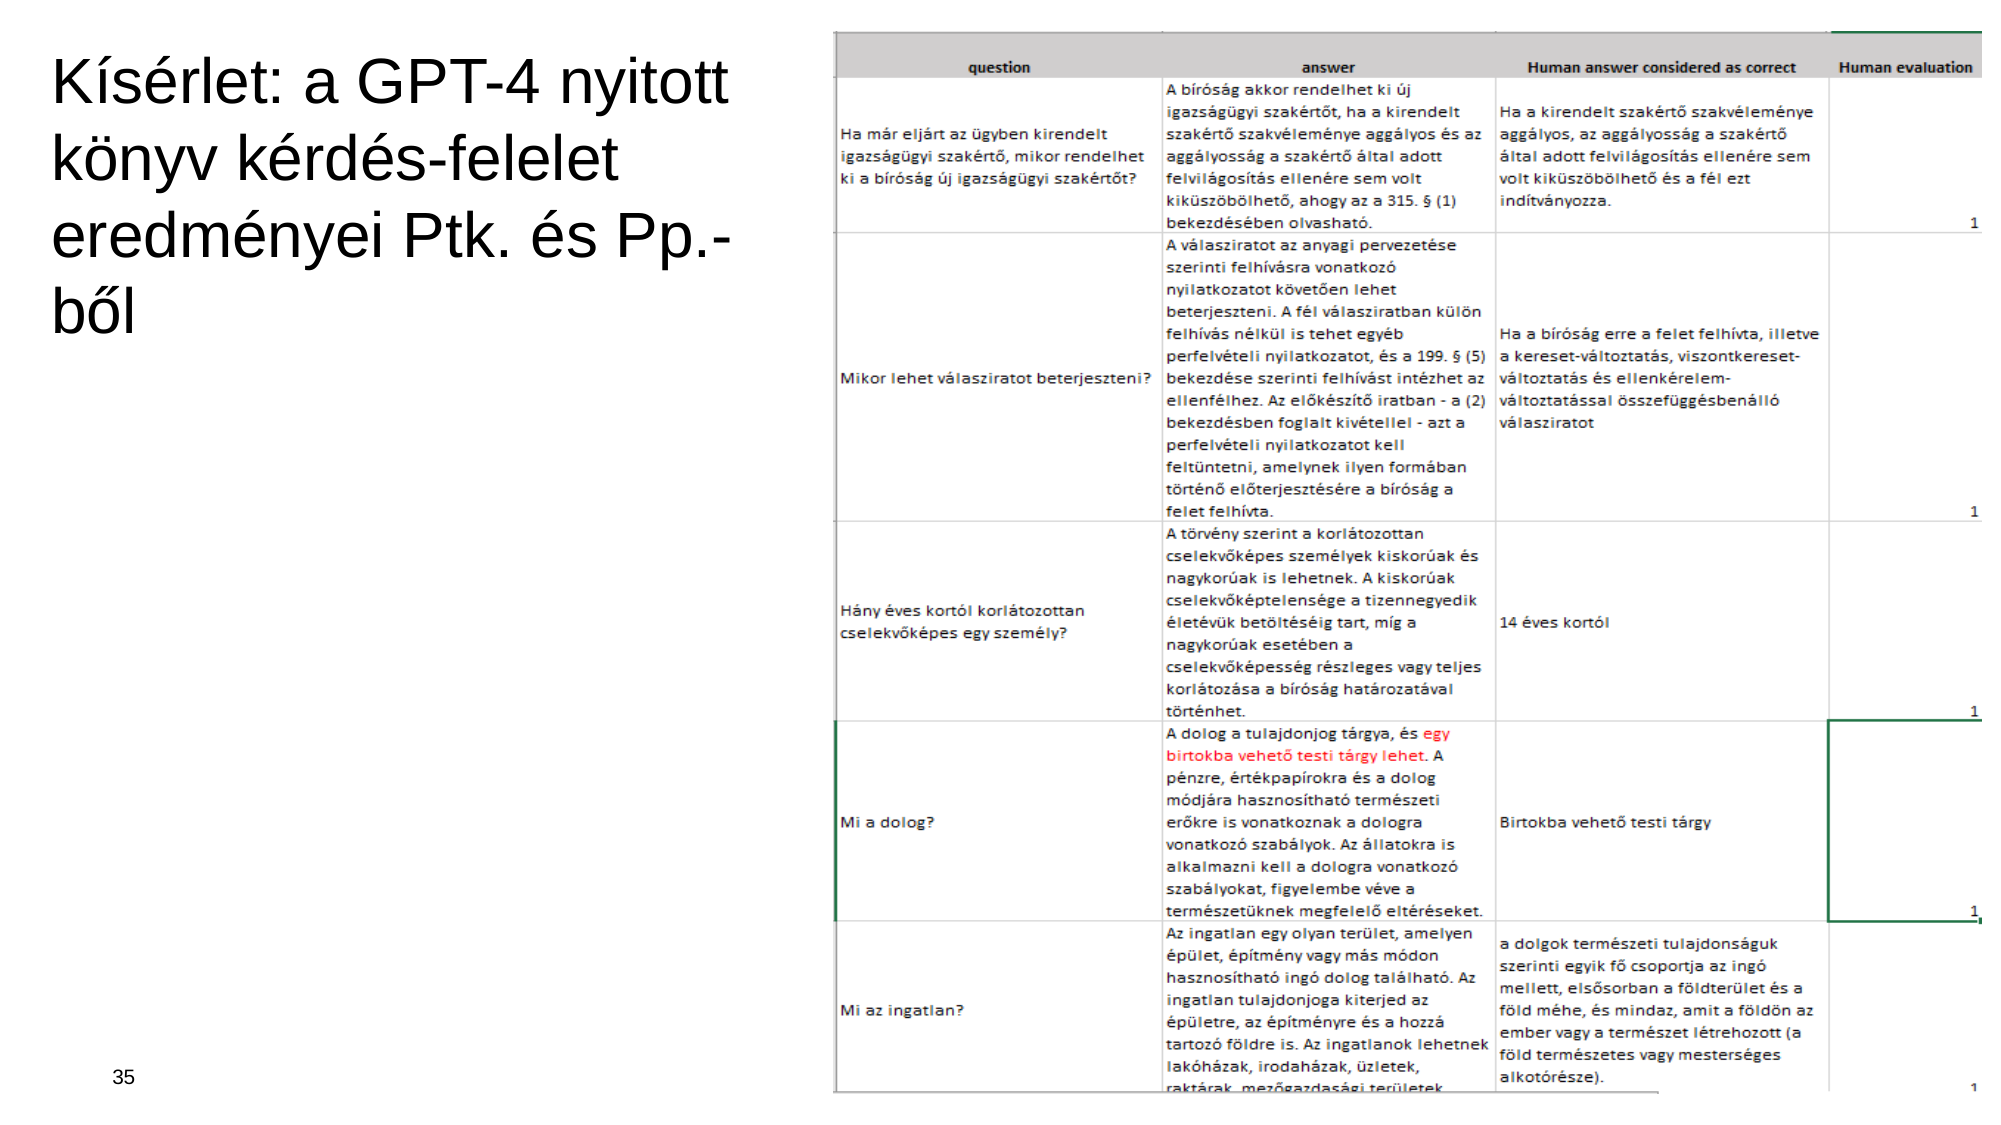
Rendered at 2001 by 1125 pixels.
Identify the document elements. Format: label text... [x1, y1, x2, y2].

text_box 35 [97, 1027, 169, 1125]
picture [833, 31, 1982, 1094]
title Kísérlet: a GPT-4 nyitott könyv kérdés-felelet eredményei Ptk. és Pp.-ből [36, 31, 758, 355]
